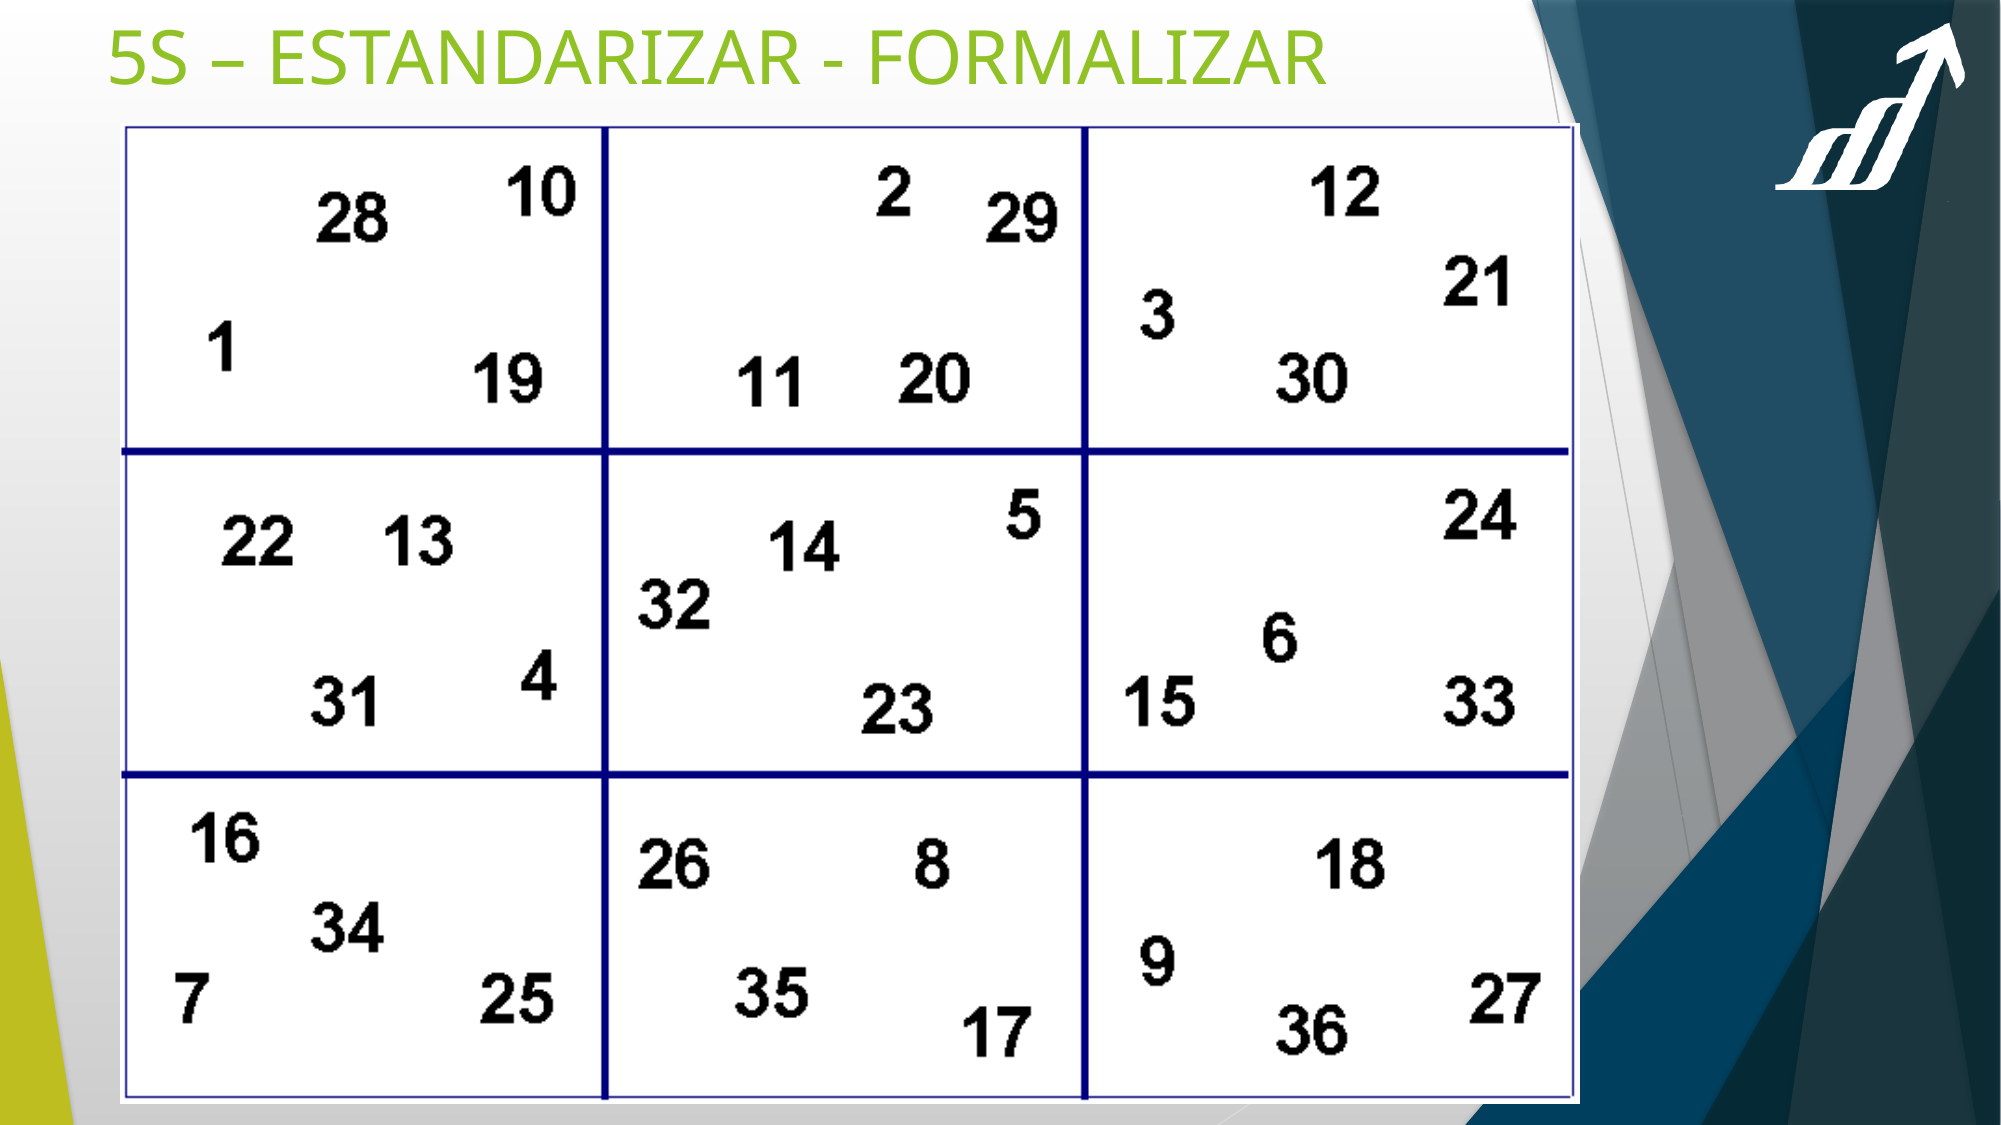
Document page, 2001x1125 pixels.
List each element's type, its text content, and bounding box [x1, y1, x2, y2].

picture [119, 122, 1581, 1105]
picture [1775, 0, 2000, 202]
title 5S – ESTANDARIZAR - FORMALIZAR [91, 1, 1502, 219]
